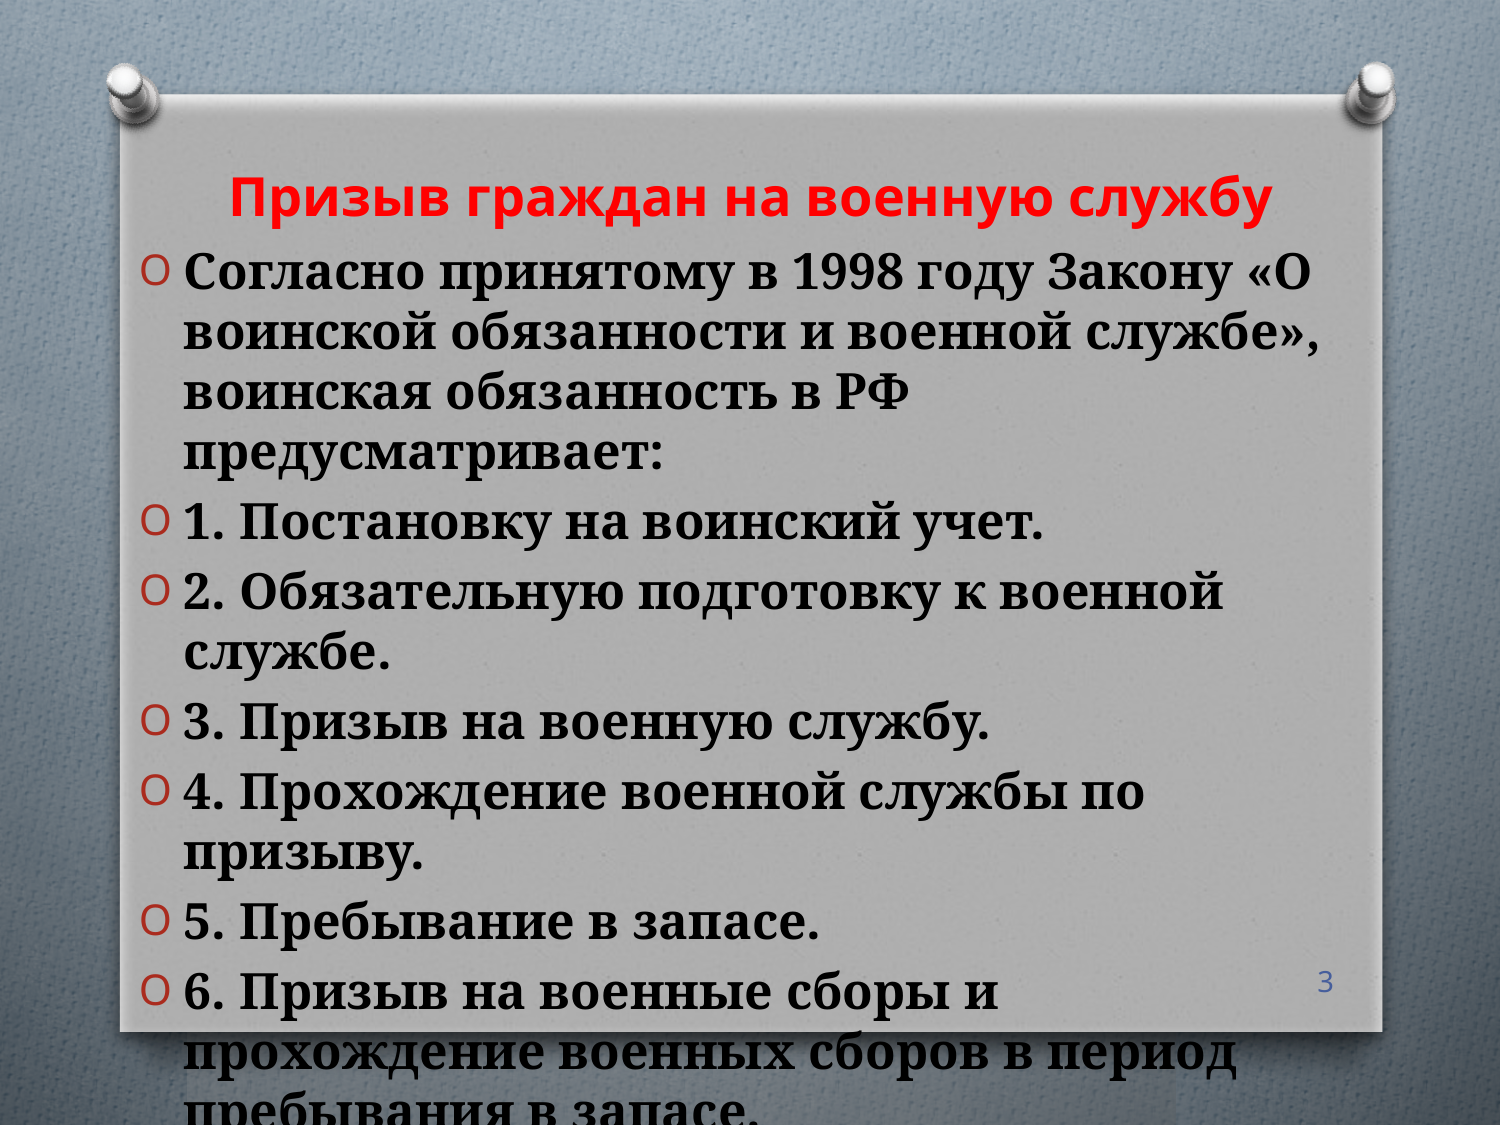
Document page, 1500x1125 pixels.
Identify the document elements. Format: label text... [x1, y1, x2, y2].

list Согласно принятому в 1998 году Закону «О воинской обязанности и военной службе», воинская обязанность в РФ предусматривает: 1. Постановку на воинский учет. 2. Обязательную подготовку к военной службе. 3. Призыв на военную службу. 4. Прохождение военной службы по призыву. 5. Пребывание в запасе. 6. Призыв на военные сборы и прохождение военных сборов в период пребывания в запасе. [123, 231, 1376, 1000]
title Призыв граждан на военную службу [179, 134, 1323, 231]
footer [150, 952, 1059, 1013]
slide_number 3 [1258, 952, 1350, 1013]
picture [75, 29, 198, 153]
picture [1317, 35, 1439, 156]
